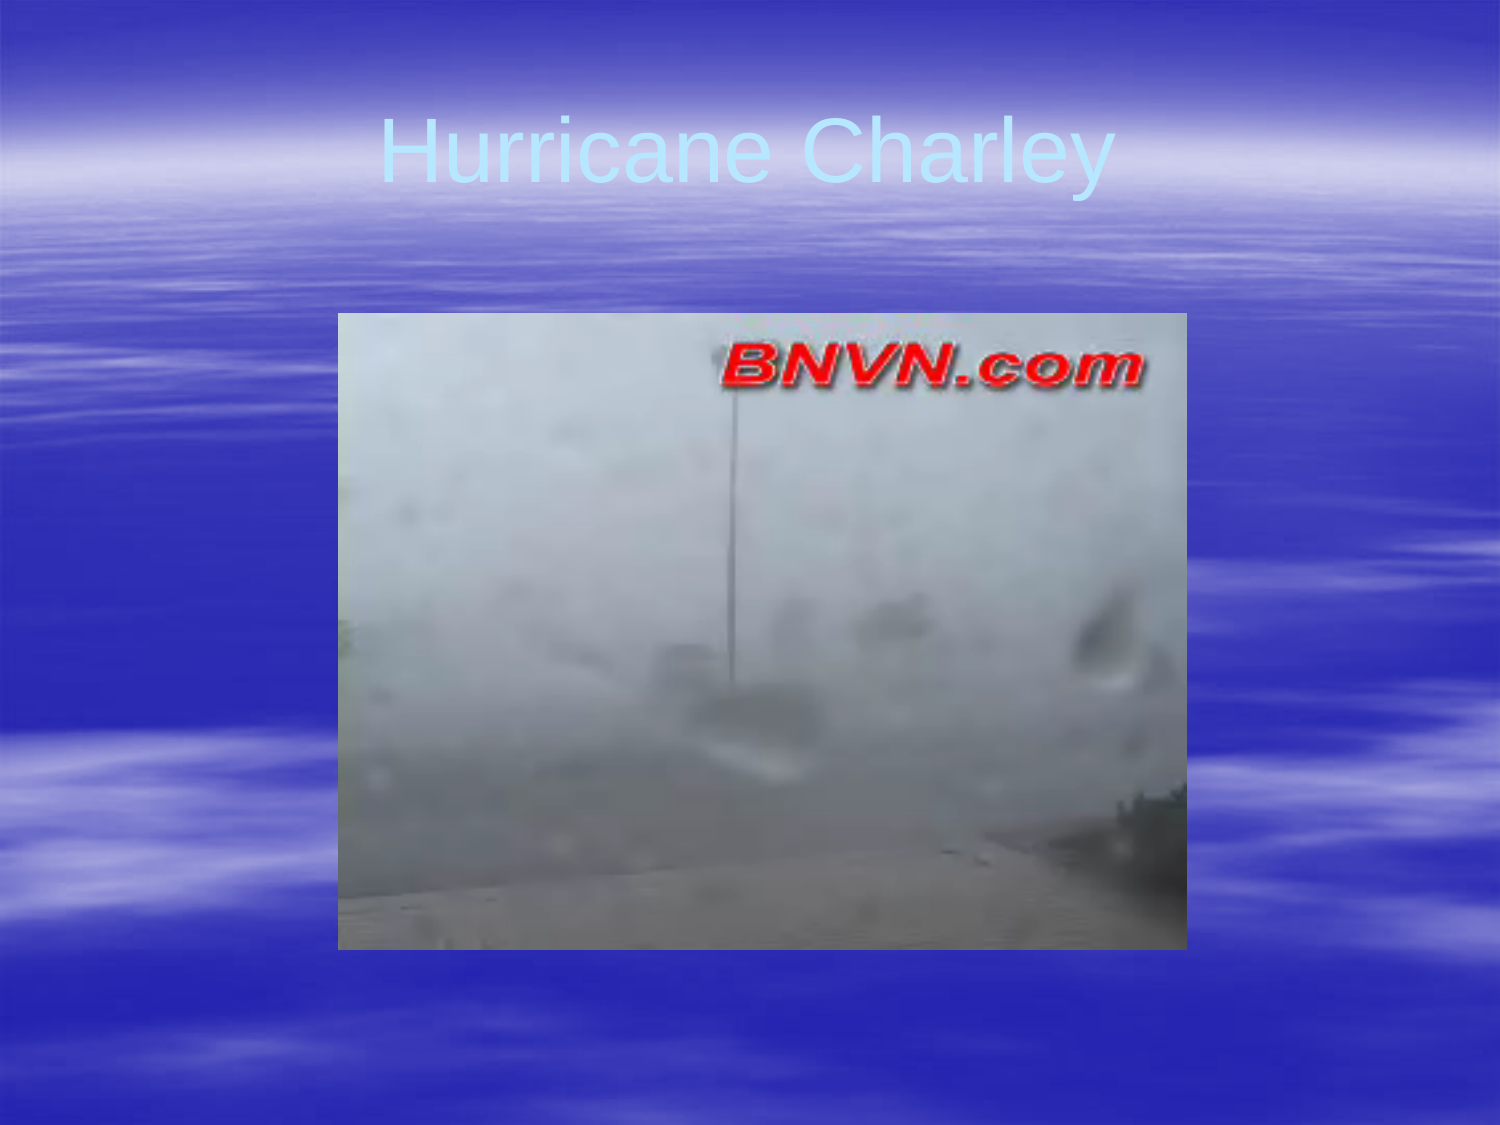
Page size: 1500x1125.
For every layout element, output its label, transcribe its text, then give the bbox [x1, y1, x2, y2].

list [337, 312, 1188, 950]
title Hurricane Charley [49, 37, 1446, 255]
